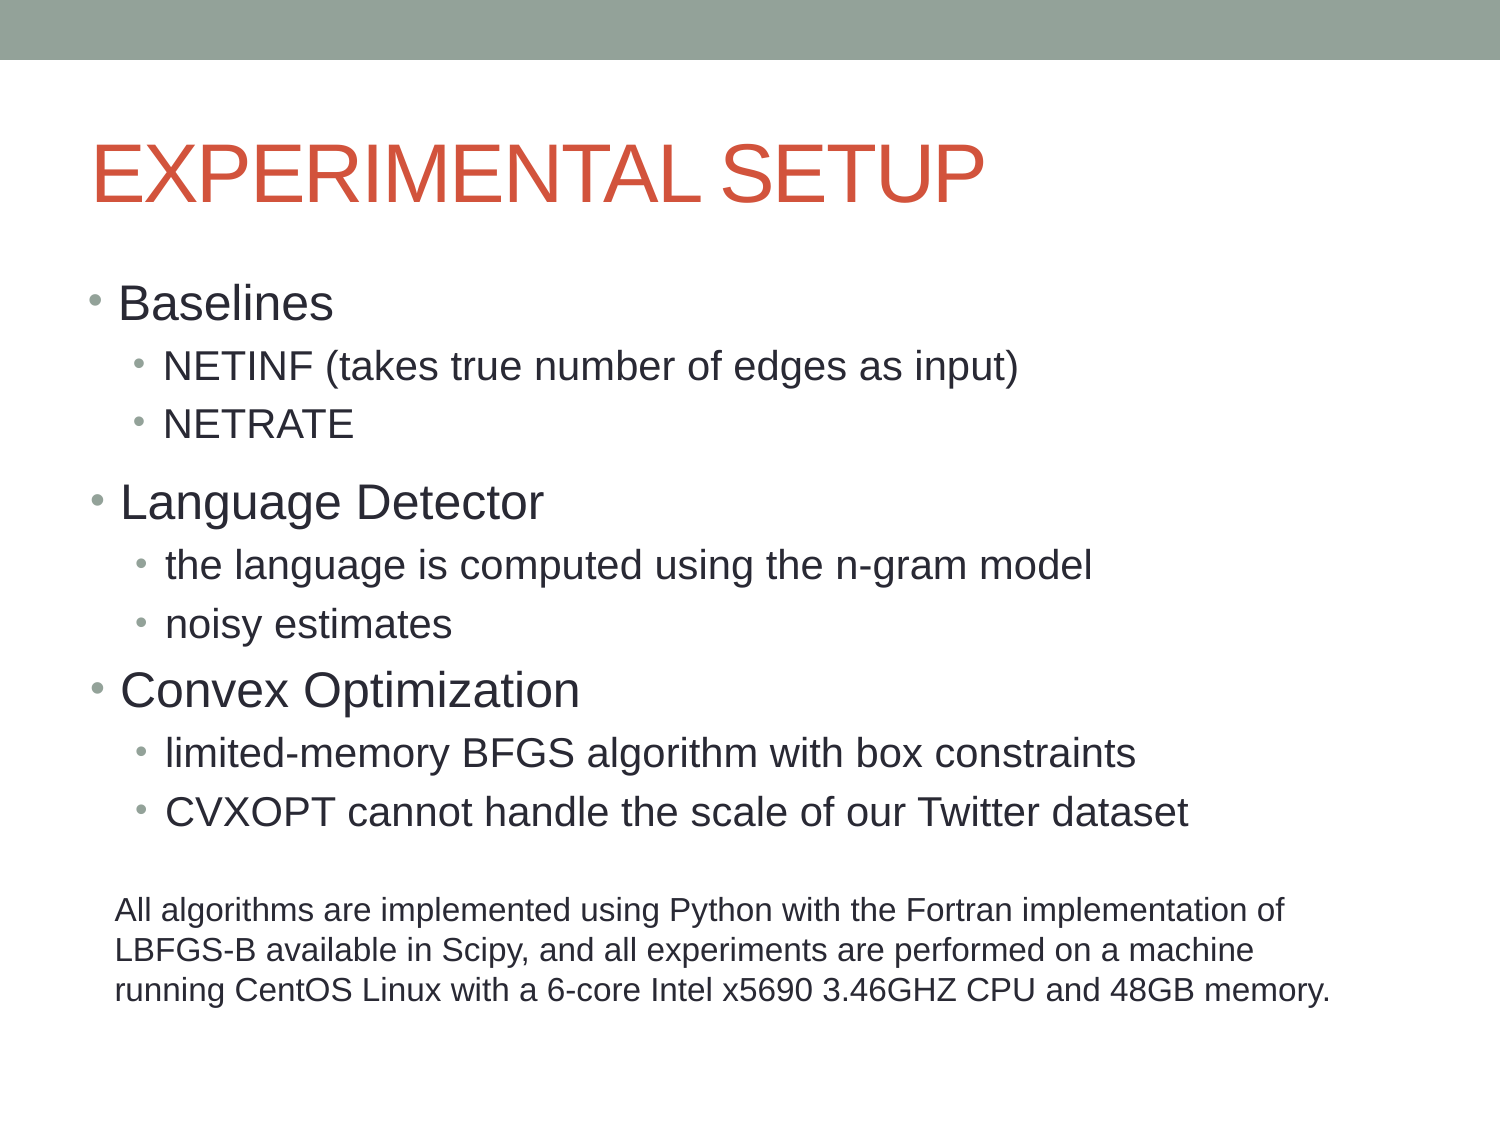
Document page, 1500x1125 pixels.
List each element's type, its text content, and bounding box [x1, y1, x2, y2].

text_box Convex Optimization limited-memory BFGS algorithm with box constraints CVXOPT cannot handle the scale of our Twitter dataset [75, 649, 1450, 875]
title Experimental Setup [75, 87, 1425, 250]
text_box All algorithms are implemented using Python with the Fortran implementation of LBFGS-B available in Scipy, and all experiments are performed on a machine running CentOS Linux with a 6-core Intel x5690 3.46GHZ CPU and 48GB memory. [99, 880, 1375, 1016]
text_box Language Detector the language is computed using the n-gram model noisy estimates [75, 462, 1450, 649]
text_box Baselines NetInf (takes true number of edges as input) NetRate [72, 262, 1448, 488]
